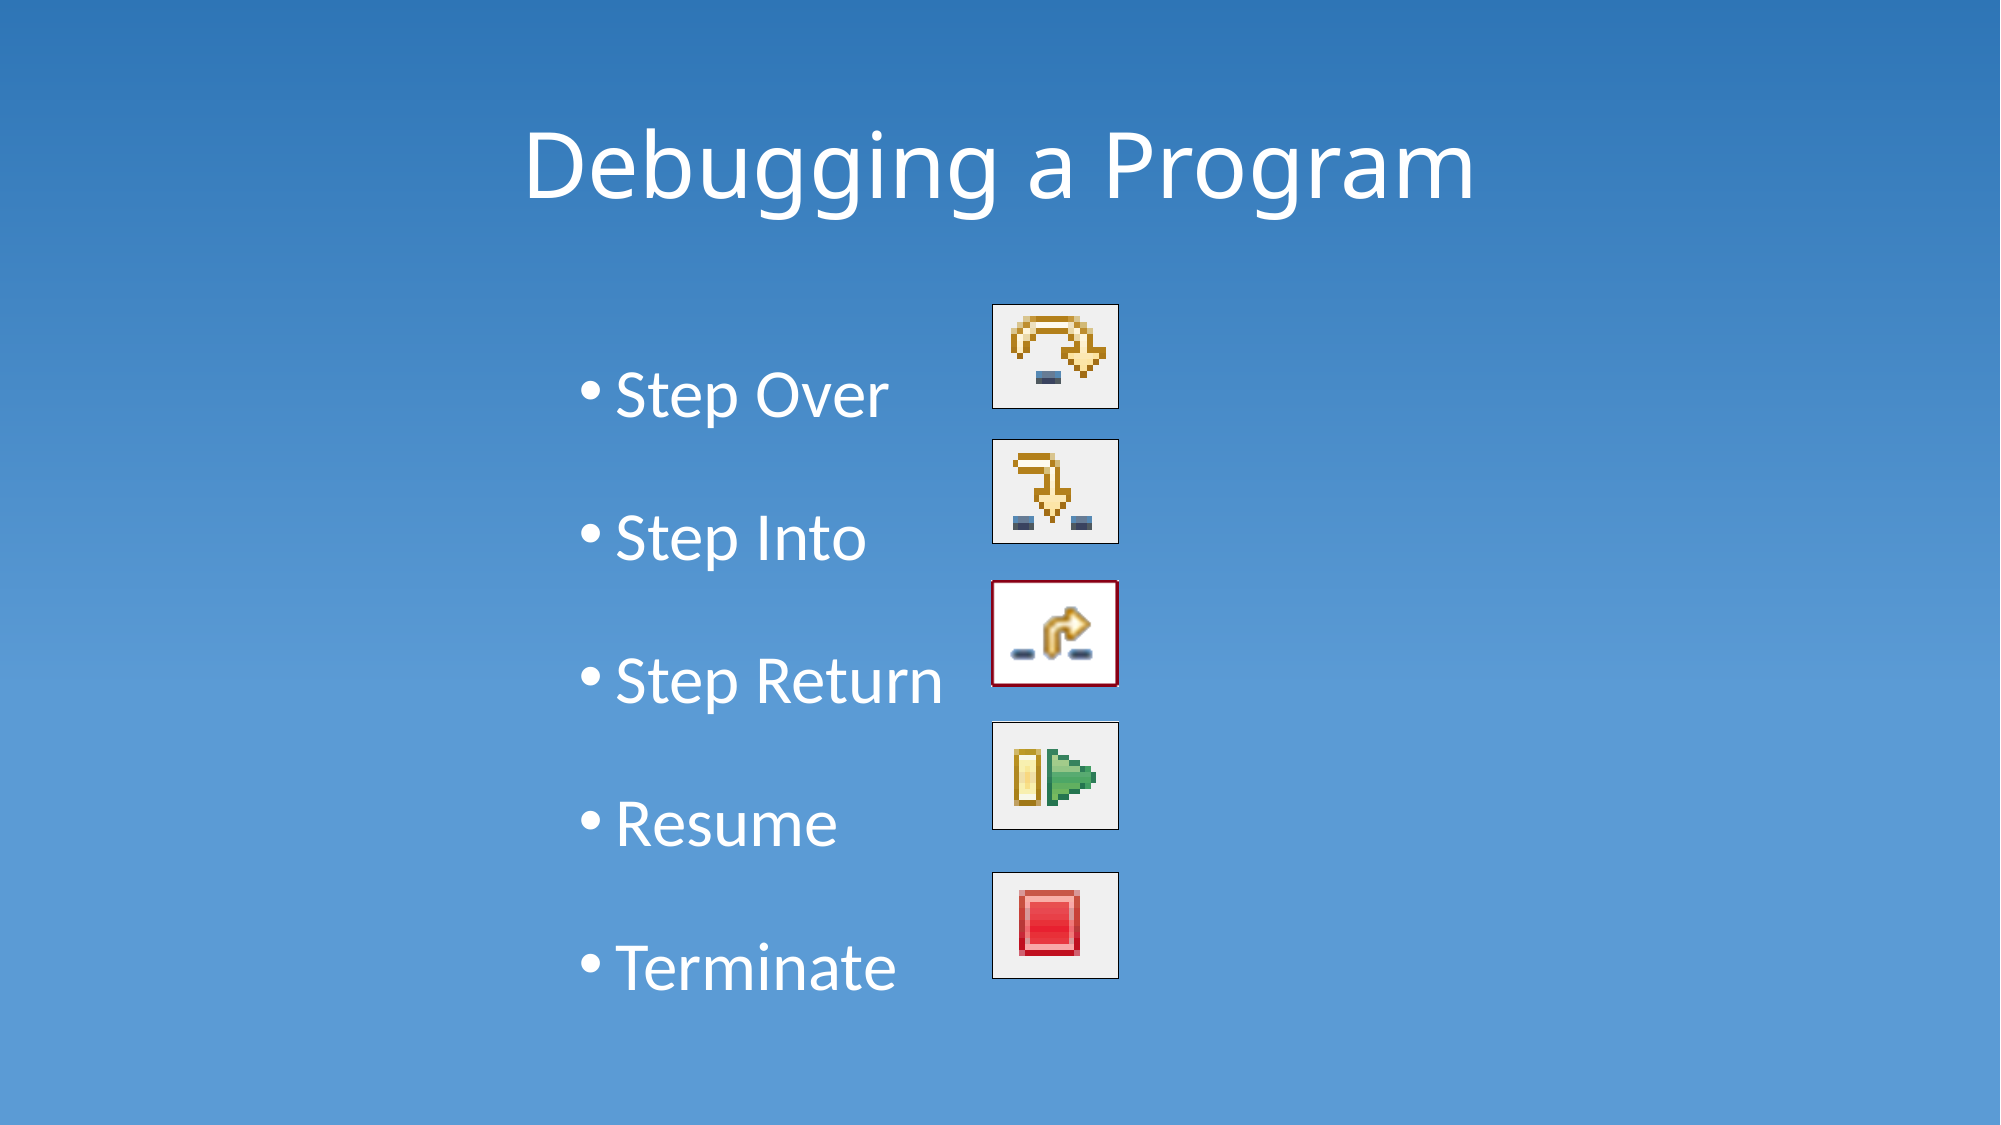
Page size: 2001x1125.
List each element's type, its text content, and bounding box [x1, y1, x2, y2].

picture [992, 439, 1119, 544]
picture [992, 721, 1119, 830]
title Debugging a Program [137, 59, 1863, 278]
list Step Over Step Into Step Return Resume Terminate [563, 299, 1414, 1014]
picture [991, 580, 1119, 687]
picture [992, 872, 1119, 979]
picture [992, 304, 1119, 409]
